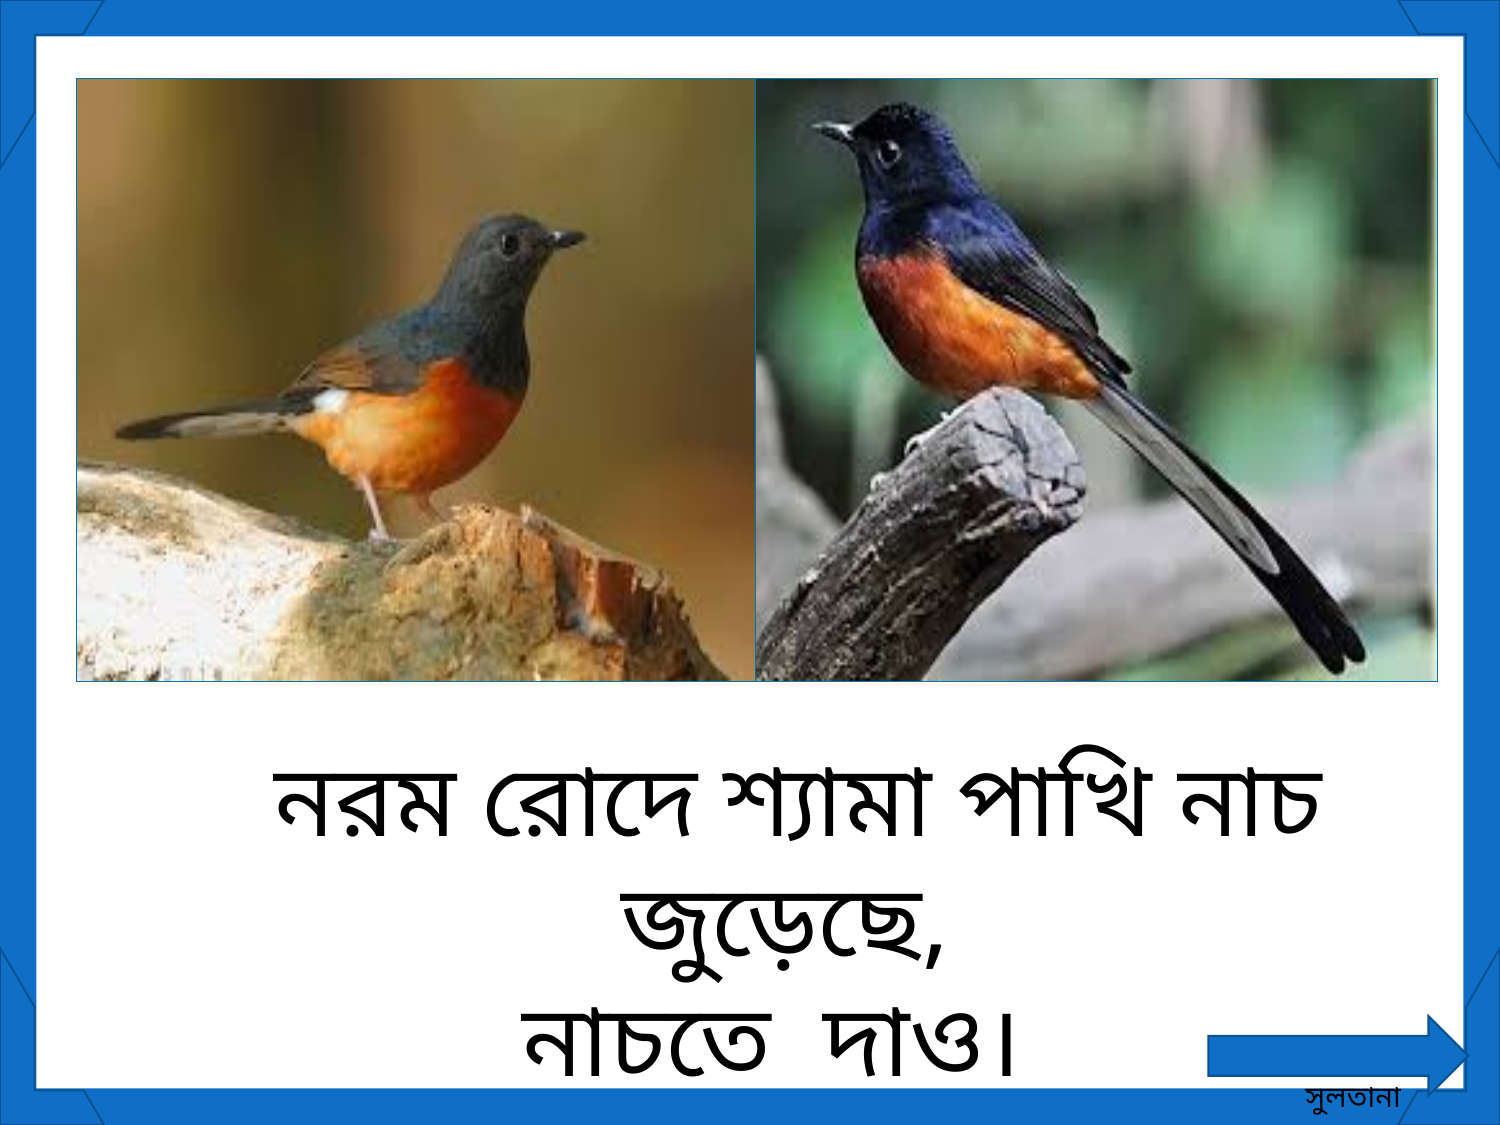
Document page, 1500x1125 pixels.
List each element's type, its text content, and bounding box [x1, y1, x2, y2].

text_box নরম রোদে শ্যামা পাখি নাচ জুড়েছে, নাচতে দাও। [201, 729, 1395, 1104]
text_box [75, 78, 1438, 682]
text_box [1207, 1013, 1470, 1099]
